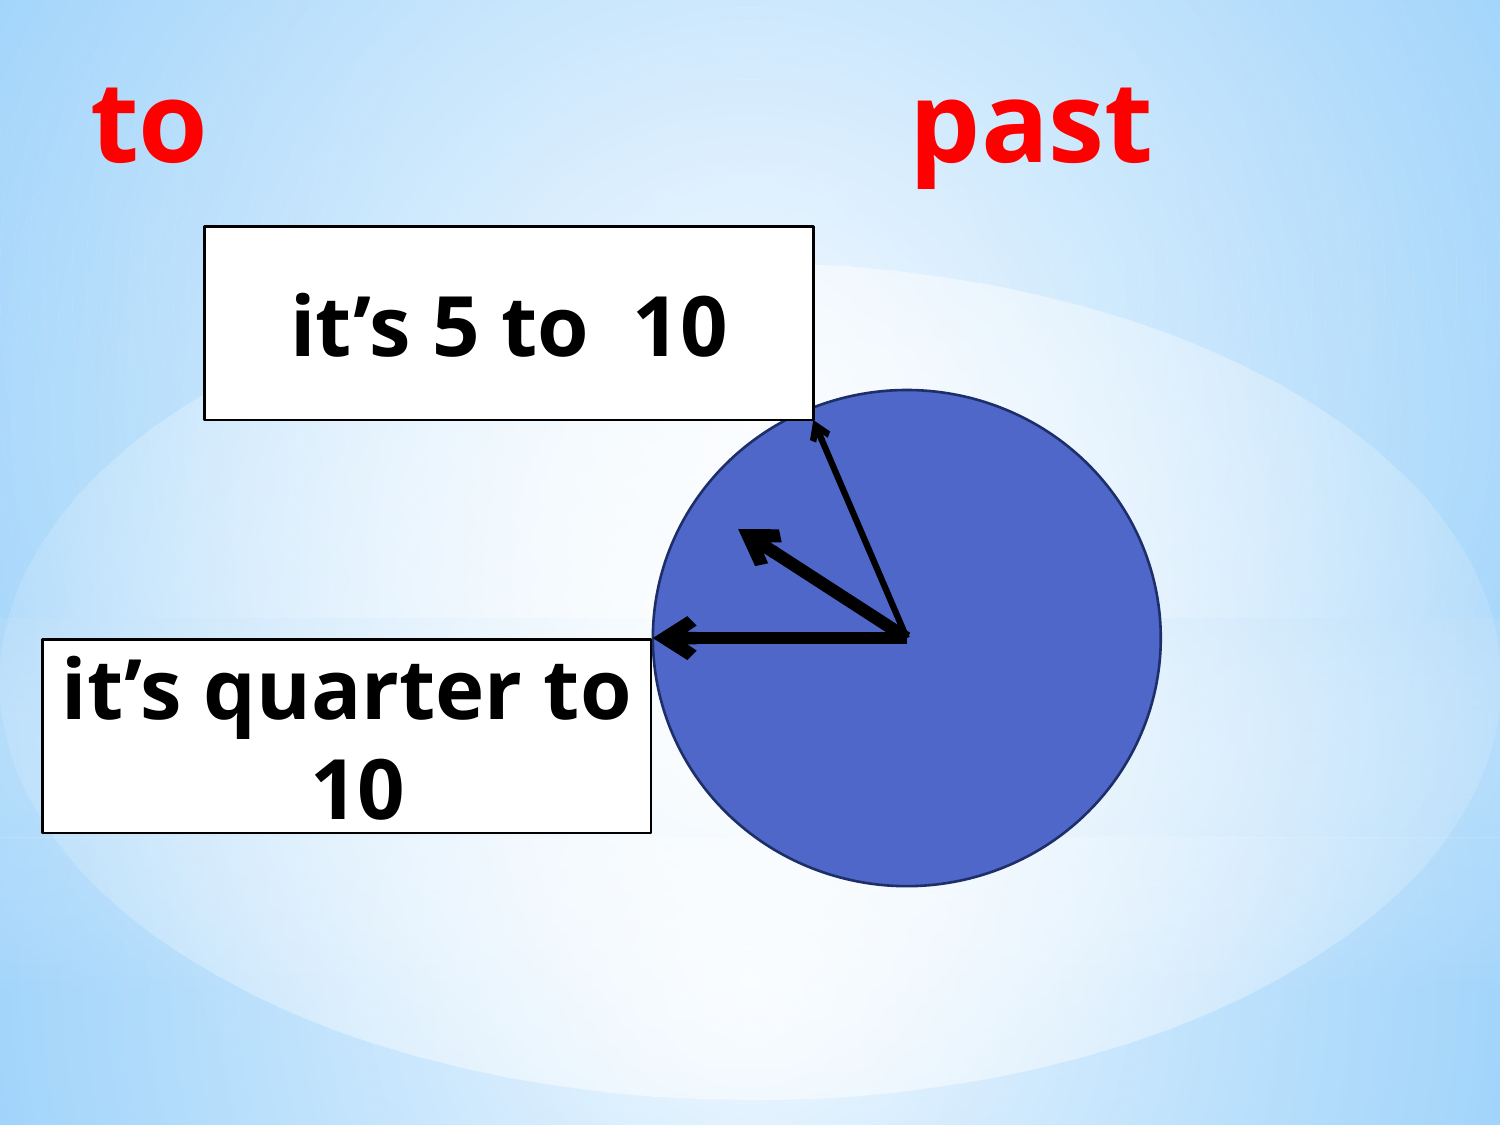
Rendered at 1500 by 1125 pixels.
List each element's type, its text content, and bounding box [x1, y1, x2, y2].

text_box [652, 388, 1163, 888]
text_box it’s quarter to 10 [41, 638, 652, 834]
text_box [813, 419, 908, 639]
list to past [75, 42, 1425, 1005]
text_box [651, 421, 809, 638]
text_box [737, 528, 807, 636]
text_box it’s 5 to 10 [203, 225, 815, 421]
